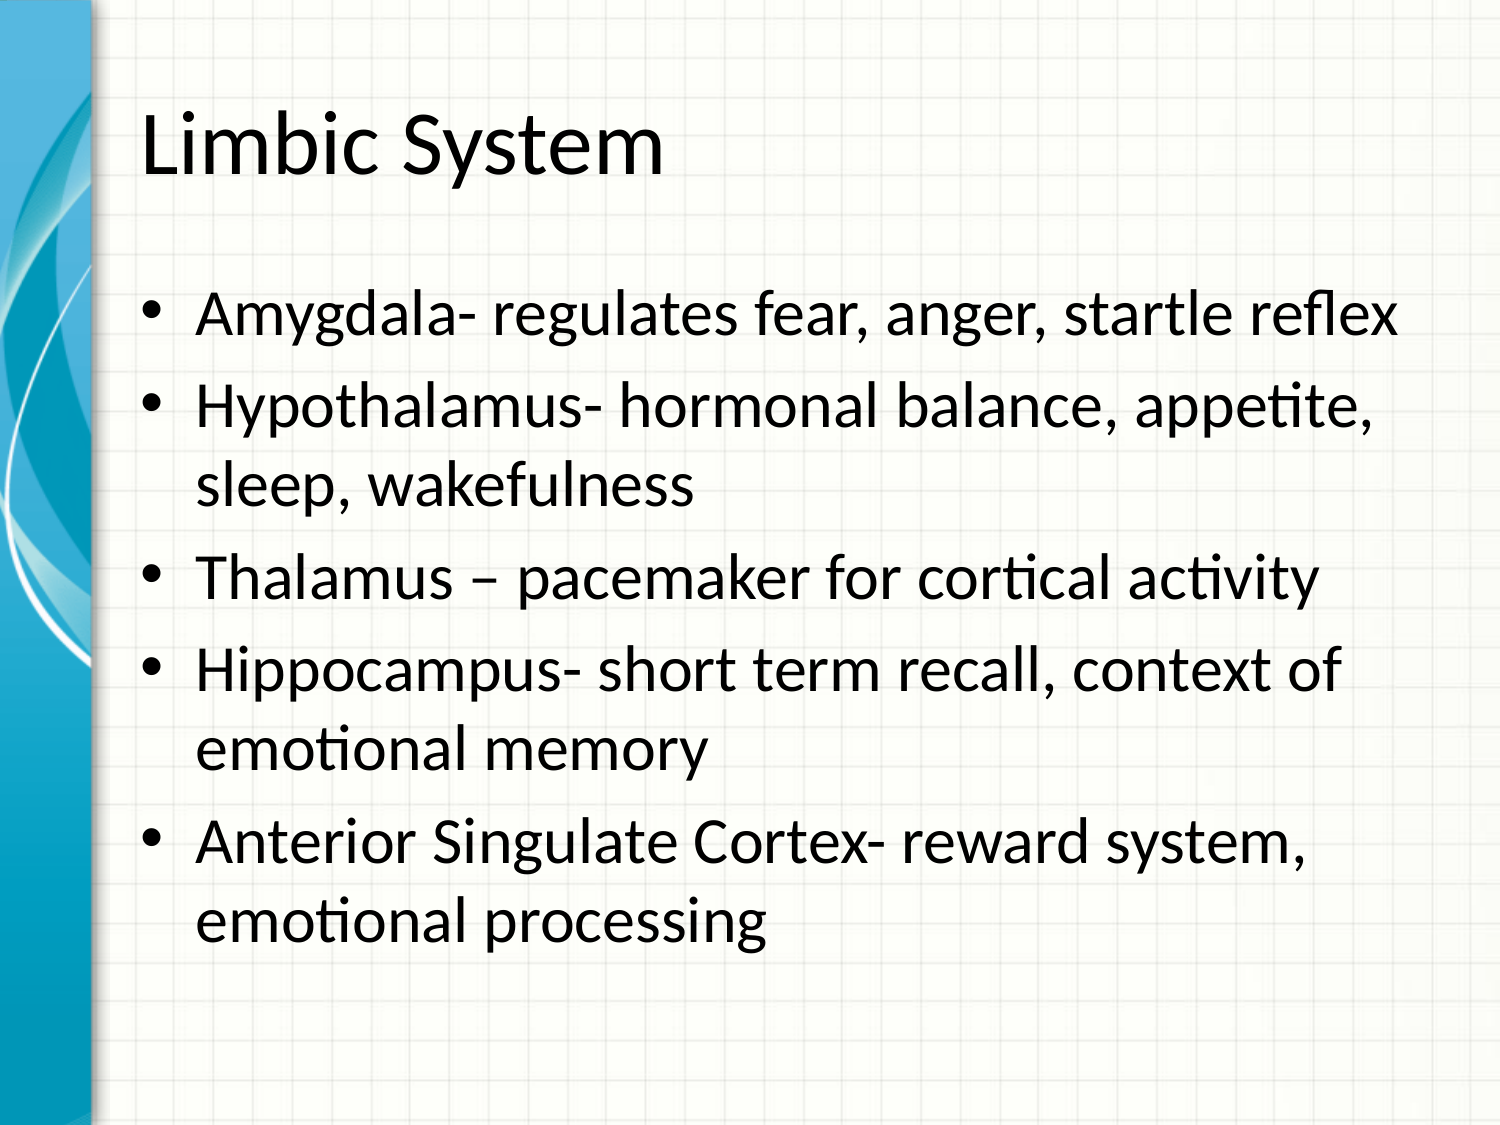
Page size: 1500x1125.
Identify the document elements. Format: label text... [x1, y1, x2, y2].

list Amygdala- regulates fear, anger, startle reflex Hypothalamus- hormonal balance, appetite, sleep, wakefulness Thalamus – pacemaker for cortical activity Hippocampus- short term recall, context of emotional memory Anterior Singulate Cortex- reward system, emotional processing [125, 261, 1450, 967]
picture [0, 0, 1500, 1125]
title Limbic System [125, 44, 1450, 232]
